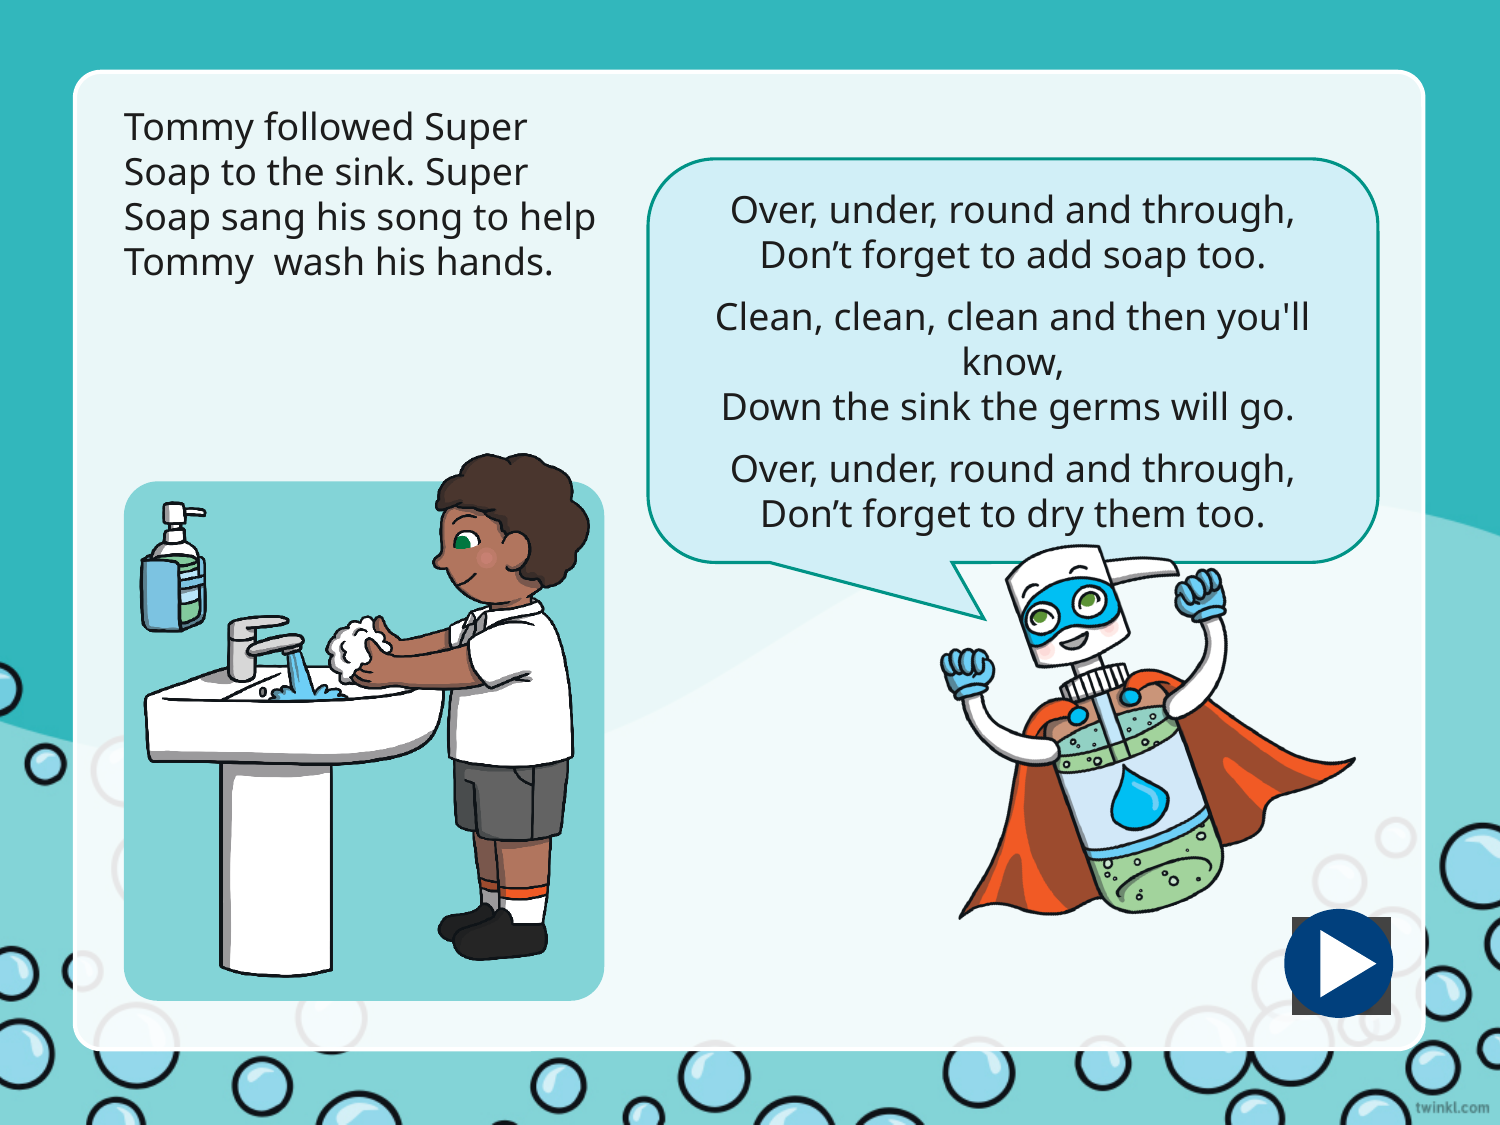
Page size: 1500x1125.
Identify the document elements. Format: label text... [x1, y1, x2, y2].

picture [0, 0, 1500, 1125]
text_box Tommy followed Super Soap to the sink. Super Soap sang his song to help Tommy wash his hands. [123, 102, 605, 284]
text_box Over, under, round and through, Don’t forget to add soap too. Clean, clean, clean and then you'll know, Down the sink the germs will go. Over, under, round and through, Don’t forget to dry them too. [646, 157, 1380, 599]
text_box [123, 453, 605, 1001]
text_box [1284, 908, 1394, 1018]
